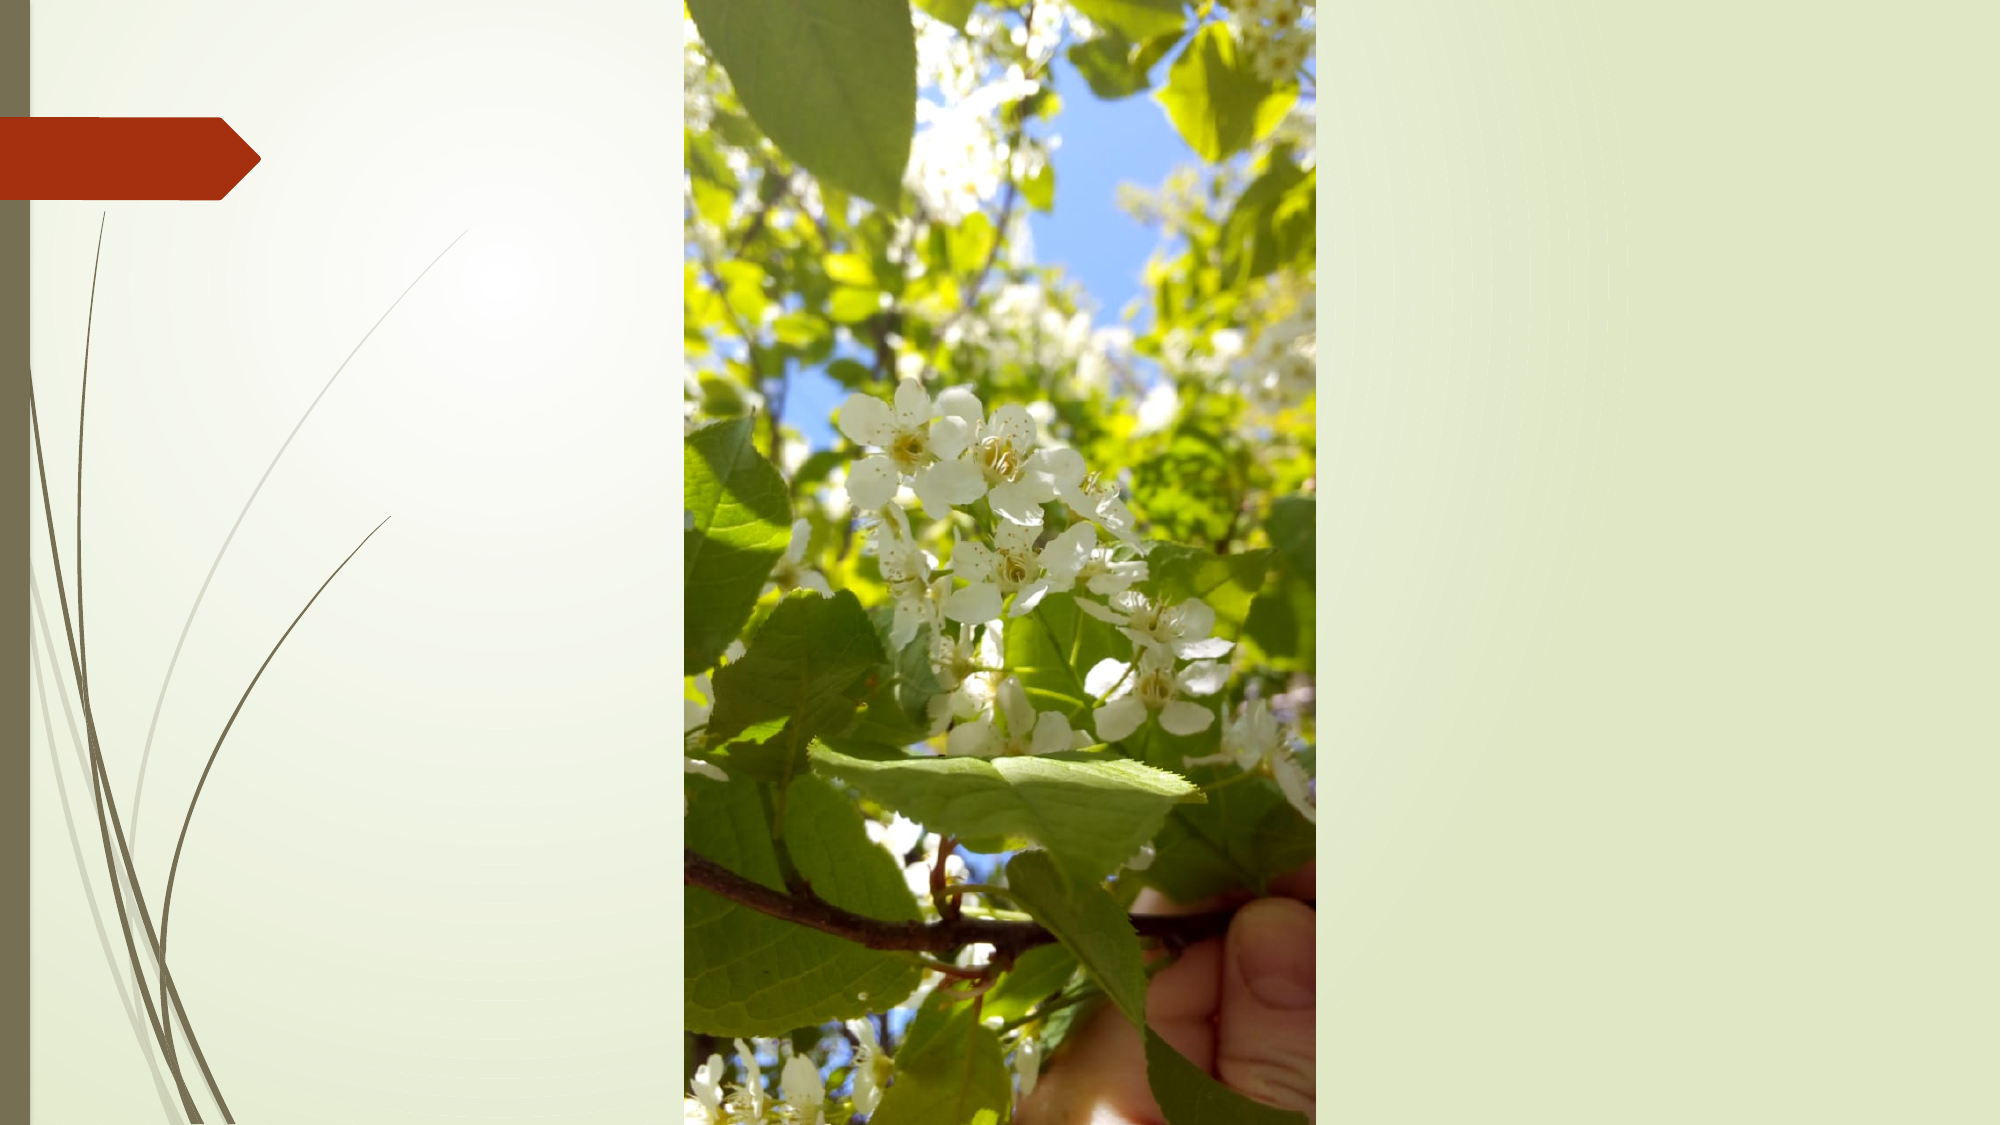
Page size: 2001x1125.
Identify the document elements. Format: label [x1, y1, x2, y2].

picture [683, 0, 1317, 1125]
